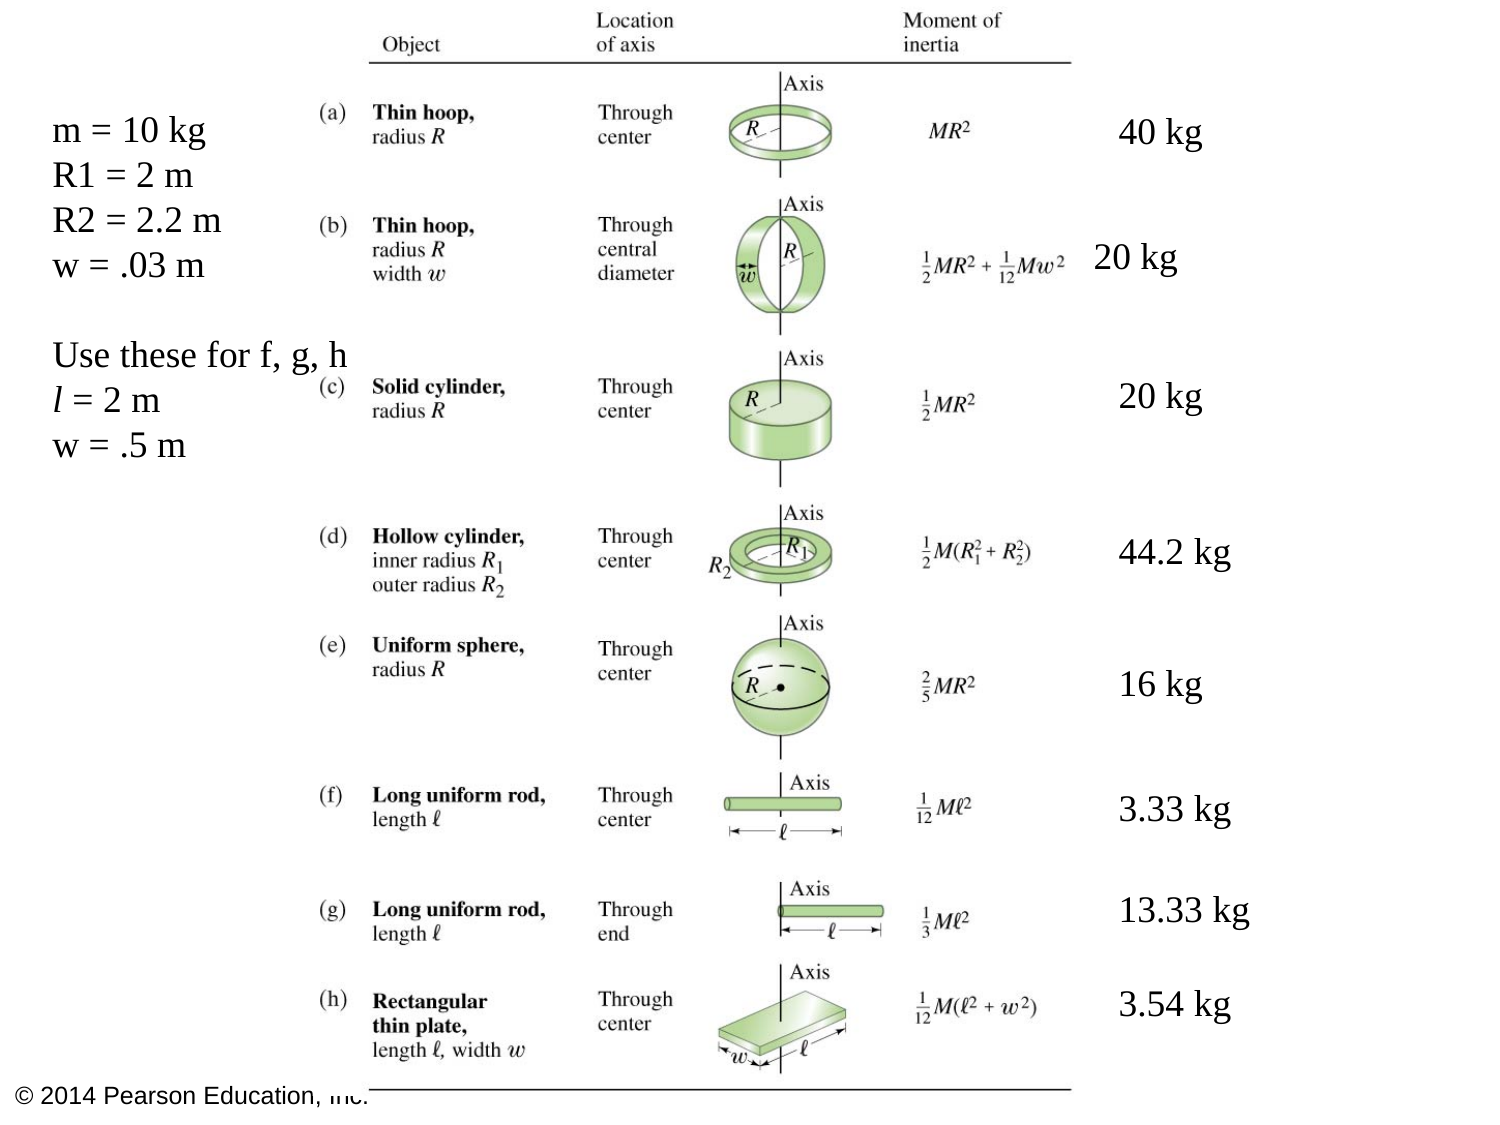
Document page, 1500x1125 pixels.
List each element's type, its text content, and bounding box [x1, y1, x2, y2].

text_box m = 10 kg R1 = 2 m R2 = 2.2 m w = .03 m Use these for f, g, h l = 2 m w = .5 m [37, 97, 307, 473]
picture [312, 5, 1079, 1096]
slide_number © 2014 Pearson Education, Inc. [0, 1065, 401, 1125]
